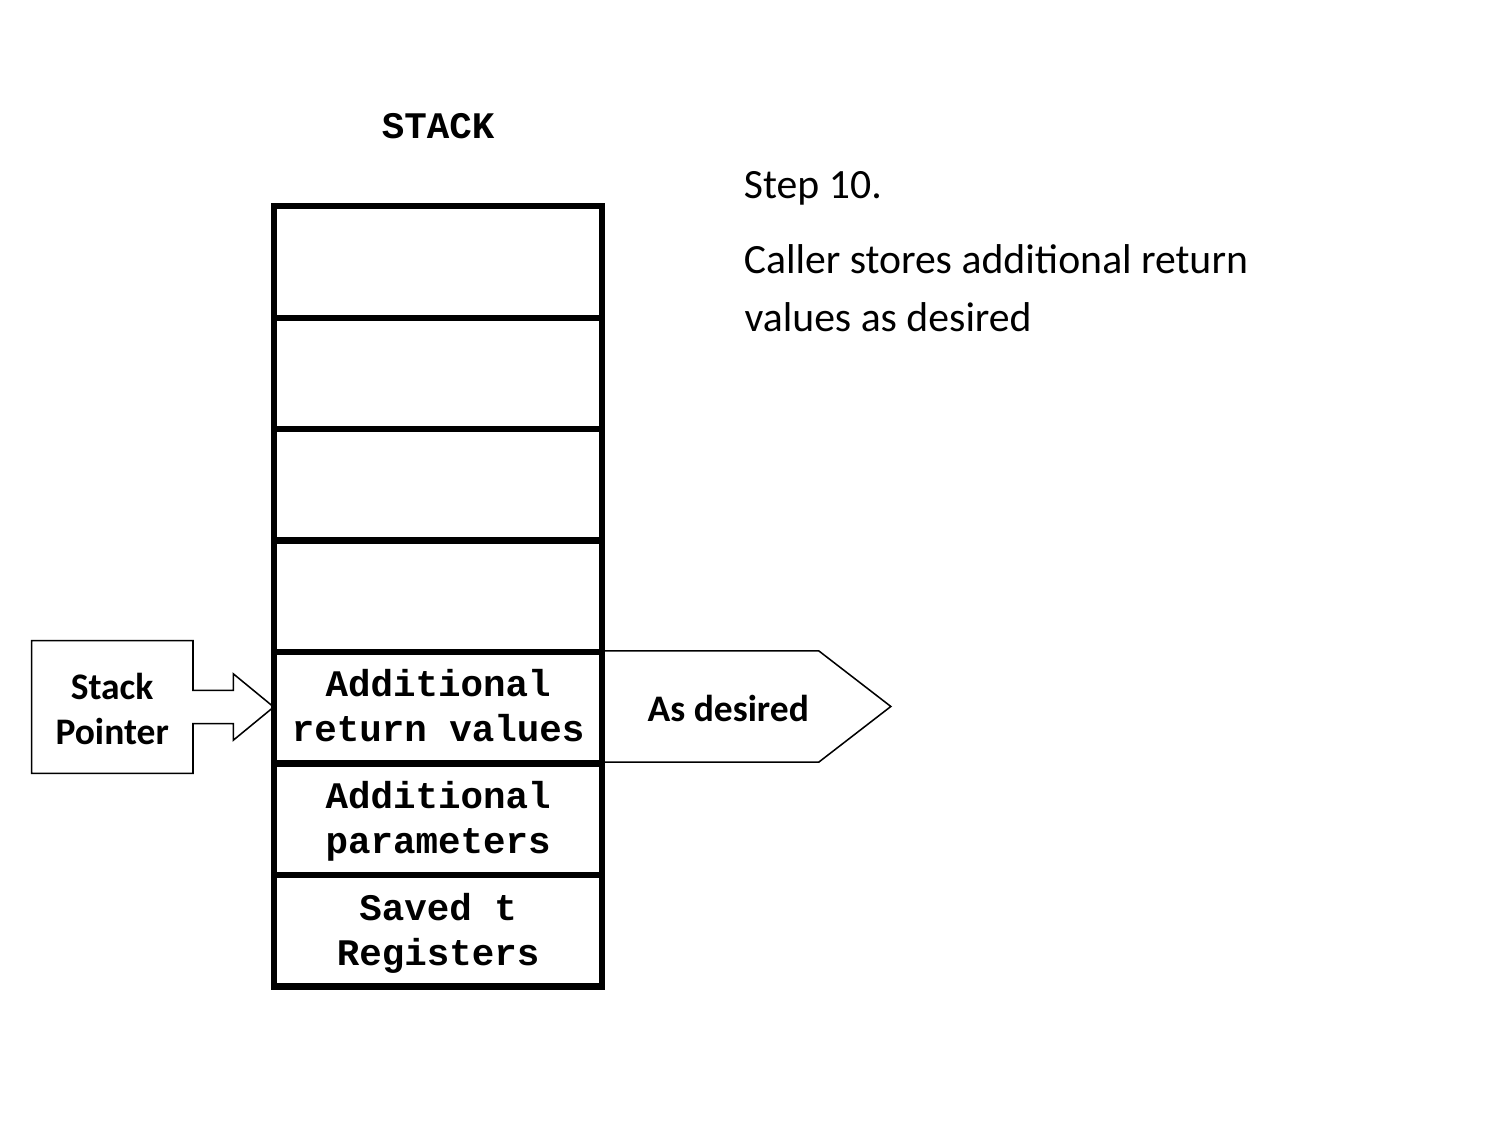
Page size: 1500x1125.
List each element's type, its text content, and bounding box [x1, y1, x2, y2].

text_box Stack Pointer [31, 640, 273, 774]
text_box Additional parameters [273, 763, 603, 875]
text_box [273, 317, 603, 429]
text_box Saved t Registers [273, 875, 603, 987]
text_box [273, 429, 603, 541]
text_box [273, 541, 603, 653]
text_box Step 10. Caller stores additional return values as desired [729, 149, 1327, 349]
text_box [273, 206, 603, 317]
text_box Additional return values [273, 653, 602, 763]
text_box As desired [602, 650, 891, 763]
text_box STACK [273, 93, 603, 205]
